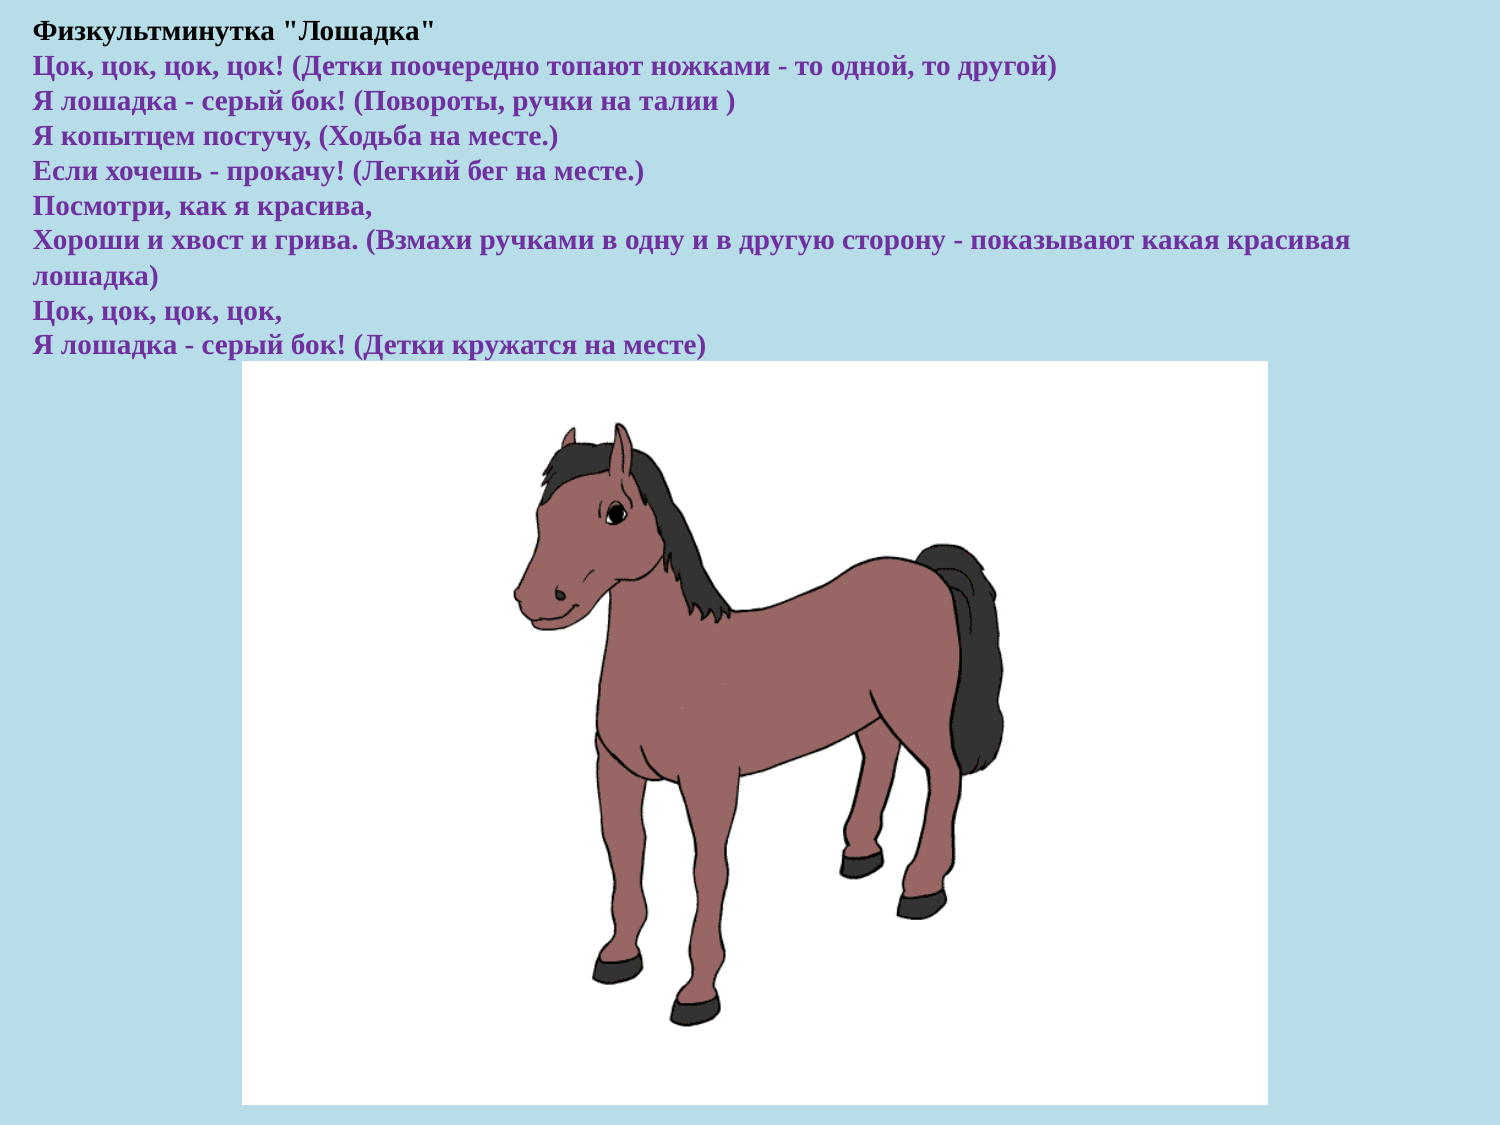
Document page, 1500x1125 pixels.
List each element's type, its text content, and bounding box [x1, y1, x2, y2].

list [241, 361, 1268, 1105]
title Физкультминутка "Лошадка" Цок, цок, цок, цок! (Детки поочередно топают ножками - то одной, то другой) Я лошадка - серый бок! (Повороты, ручки на талии ) Я копытцем постучу, (Ходьба на месте.) Если хочешь - прокачу! (Легкий бег на месте.) Посмотри, как я красива, Хороши и хвост и грива. (Взмахи ручками в одну и в другую сторону - показывают какая красивая лошадка) Цок, цок, цок, цок, Я лошадка - серый бок! (Детки кружатся на месте) [17, 45, 1425, 362]
